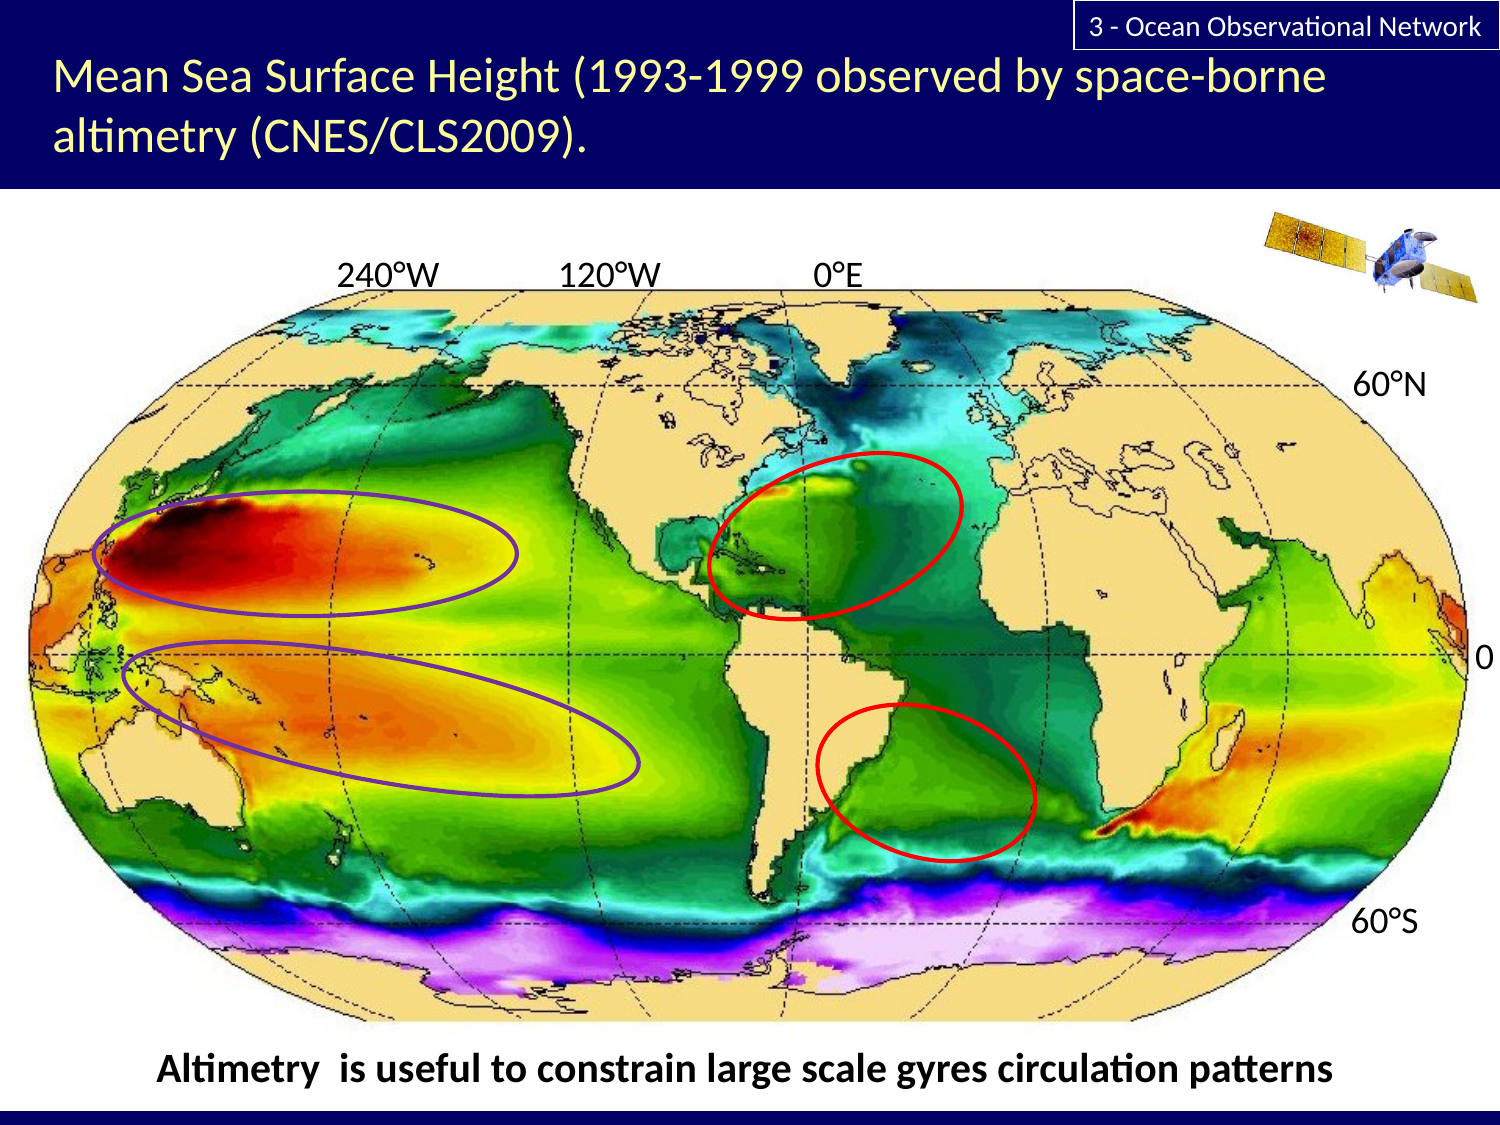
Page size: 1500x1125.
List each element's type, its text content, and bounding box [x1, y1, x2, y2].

text_box 3 - Ocean Observational Network [1074, 0, 1500, 50]
picture [0, 188, 1500, 1112]
text_box Mean Sea Surface Height (1993-1999 observed by space-borne altimetry (CNES/CLS2009). [37, 35, 1500, 171]
